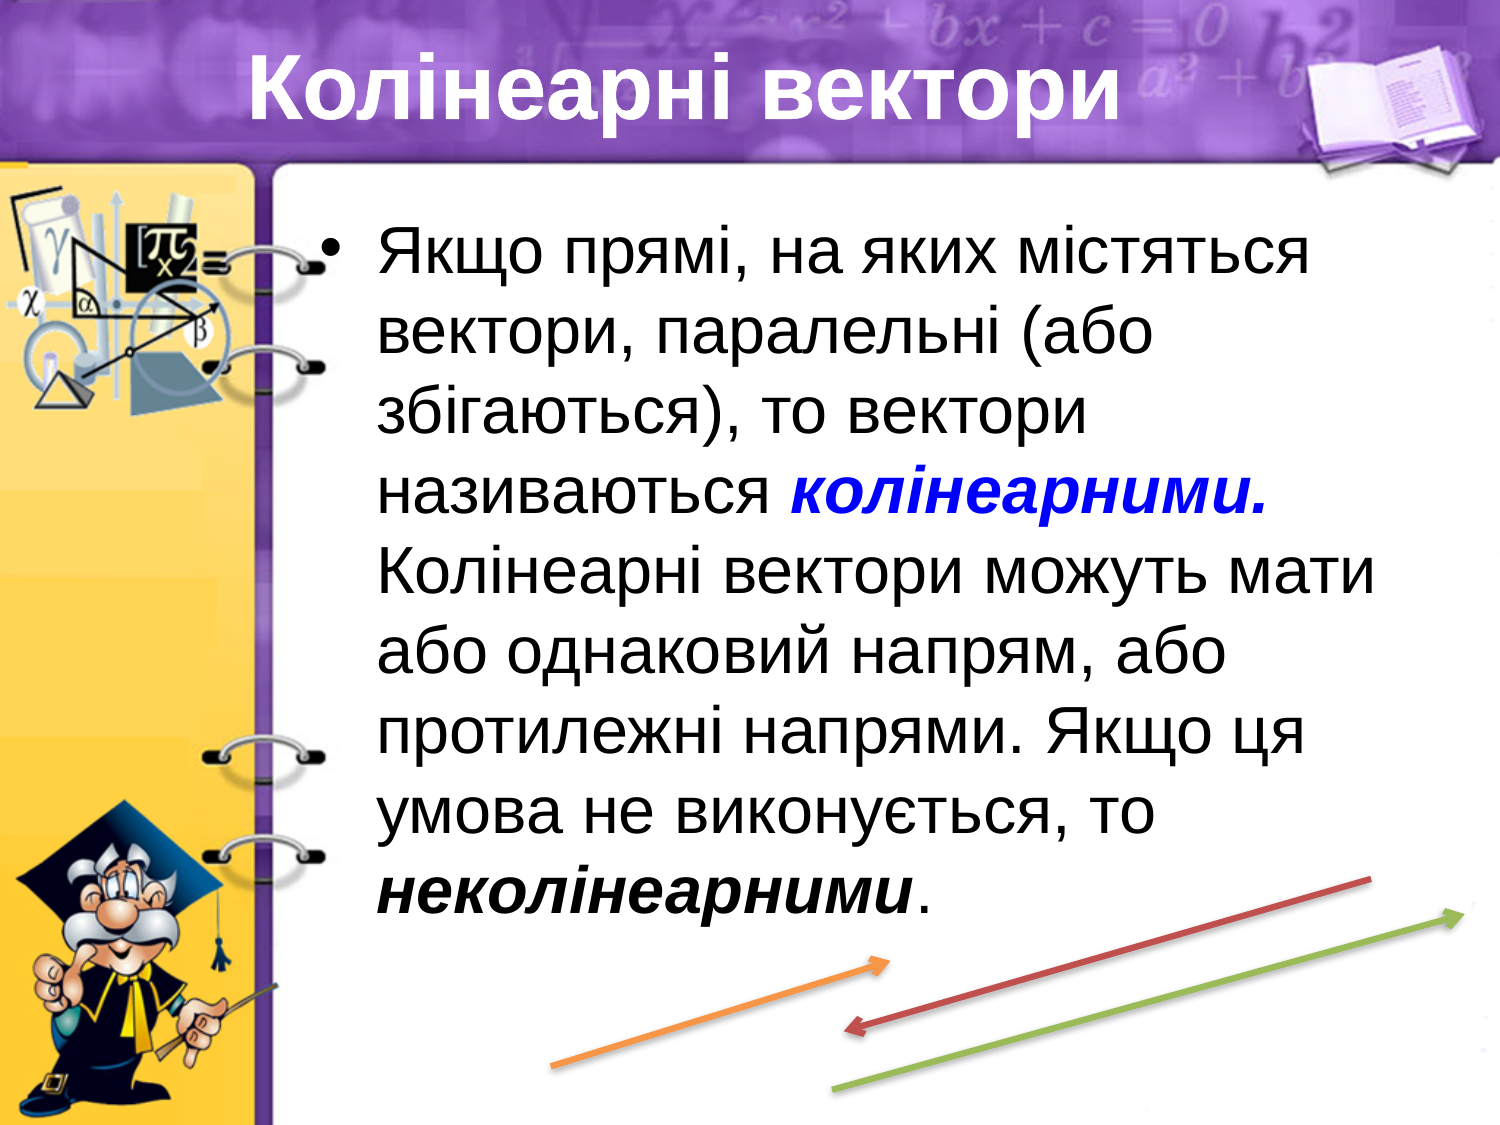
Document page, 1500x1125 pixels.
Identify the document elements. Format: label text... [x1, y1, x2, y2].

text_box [831, 913, 1466, 1091]
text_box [550, 960, 891, 1067]
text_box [843, 878, 1372, 1032]
title Колінеарні вектори [58, 0, 1313, 164]
list Якщо прямі, на яких містяться вектори, паралельні (або збігаються), то вектори називаються колінеарними. Колінеарні вектори можуть мати або однаковий напрям, або протилежні напрями. Якщо ця умова не виконується, то неколінеарними. [304, 198, 1468, 1102]
picture [0, 0, 1500, 1125]
